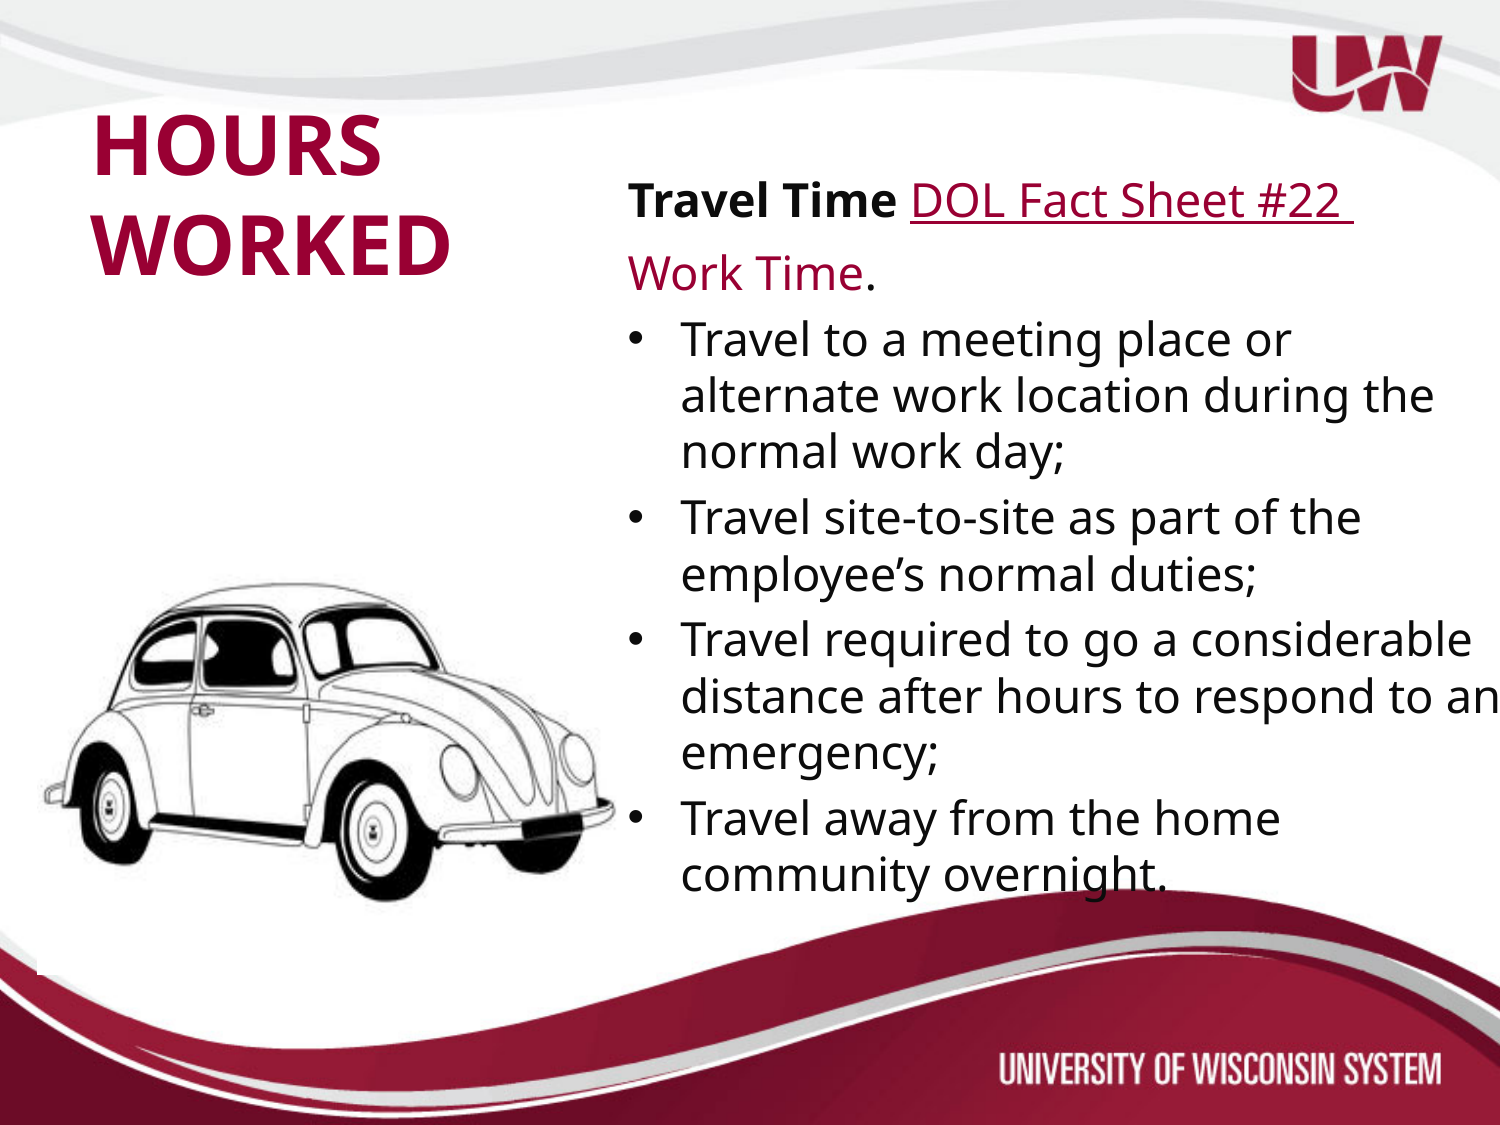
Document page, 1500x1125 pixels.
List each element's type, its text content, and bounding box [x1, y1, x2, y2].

list HOURS WORKED [75, 125, 738, 300]
list Travel Time DOL Fact Sheet #22 Work Time. Travel to a meeting place or alternate work location during the normal work day; Travel site-to-site as part of the employee’s normal duties; Travel required to go a considerable distance after hours to respond to an emergency; Travel away from the home community overnight. [612, 162, 1500, 913]
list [37, 524, 624, 976]
picture [0, 0, 1500, 1125]
